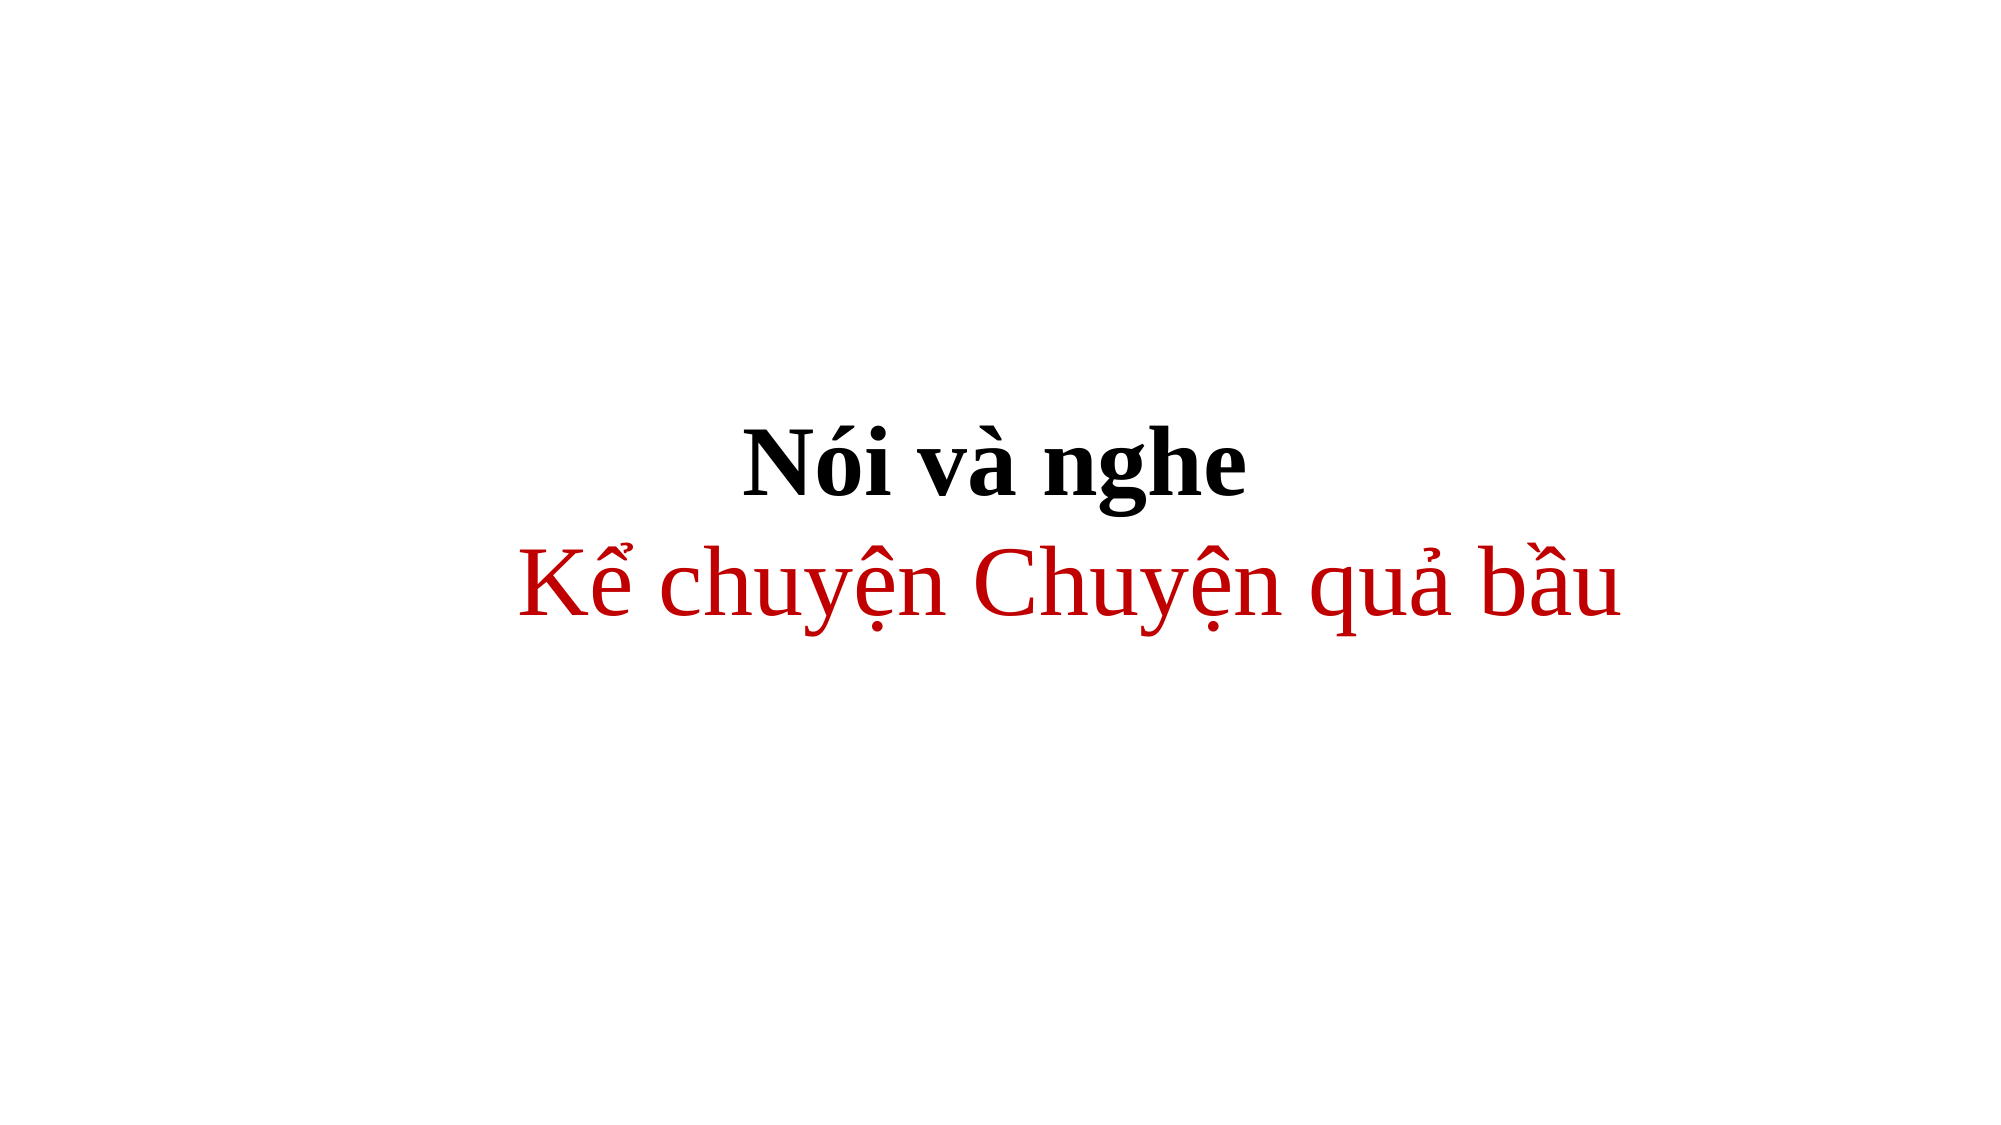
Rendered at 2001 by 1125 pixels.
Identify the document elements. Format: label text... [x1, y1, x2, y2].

subtitle Nói và nghe Kể chuyện Chuyện quả bầu [77, 320, 1800, 624]
